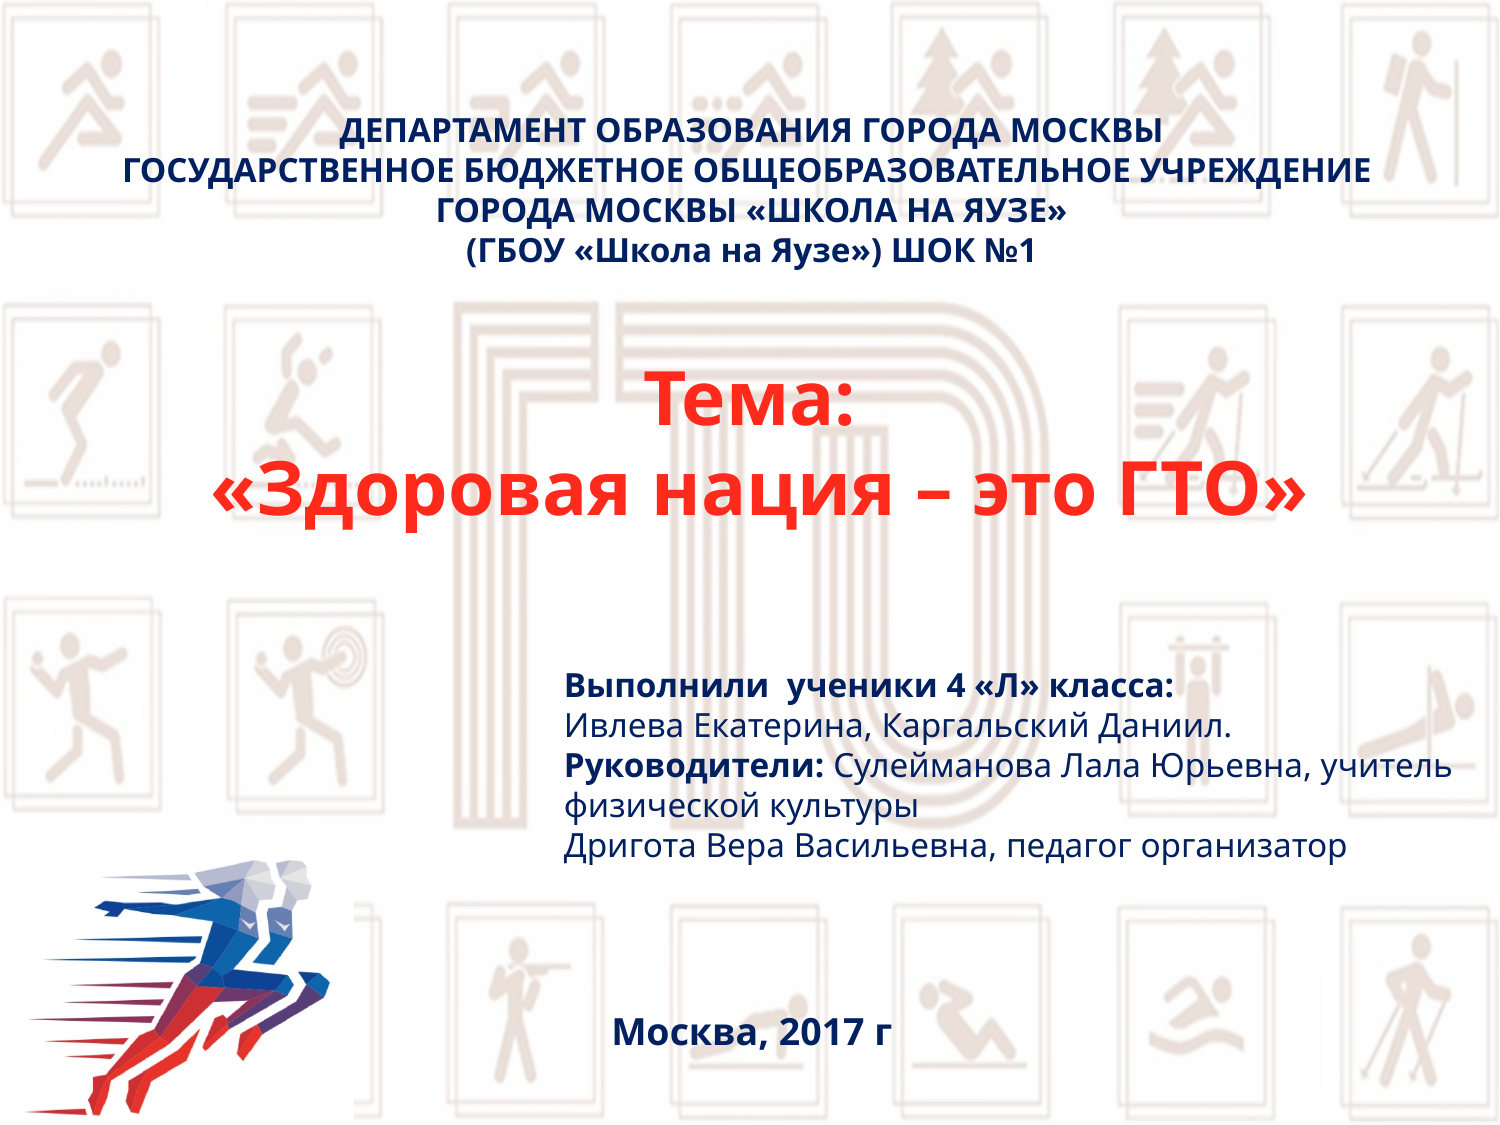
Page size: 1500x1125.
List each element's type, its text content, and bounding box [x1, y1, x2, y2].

text_box Москва, 2017 г [596, 1001, 908, 1061]
text_box ДЕПАРТАМЕНТ ОБРАЗОВАНИЯ ГОРОДА МОСКВЫ ГОСУДАРСТВЕННОЕ БЮДЖЕТНОЕ ОБЩЕОБРАЗОВАТЕЛЬНОЕ УЧРЕЖДЕНИЕ ГОРОДА МОСКВЫ «ШКОЛА НА ЯУЗЕ» (ГБОУ «Школа на Яузе») ШОК №1 [90, 101, 1414, 277]
picture [0, 849, 355, 1125]
text_box Выполнили ученики 4 «Л» класса: Ивлева Екатерина, Каргальский Даниил. Руководители: Сулейманова Лала Юрьевна, учитель физической культуры Дригота Вера Васильевна, педагог организатор [549, 656, 1471, 872]
text_box Тема: «Здоровая нация – это ГТО» [53, 342, 1447, 538]
